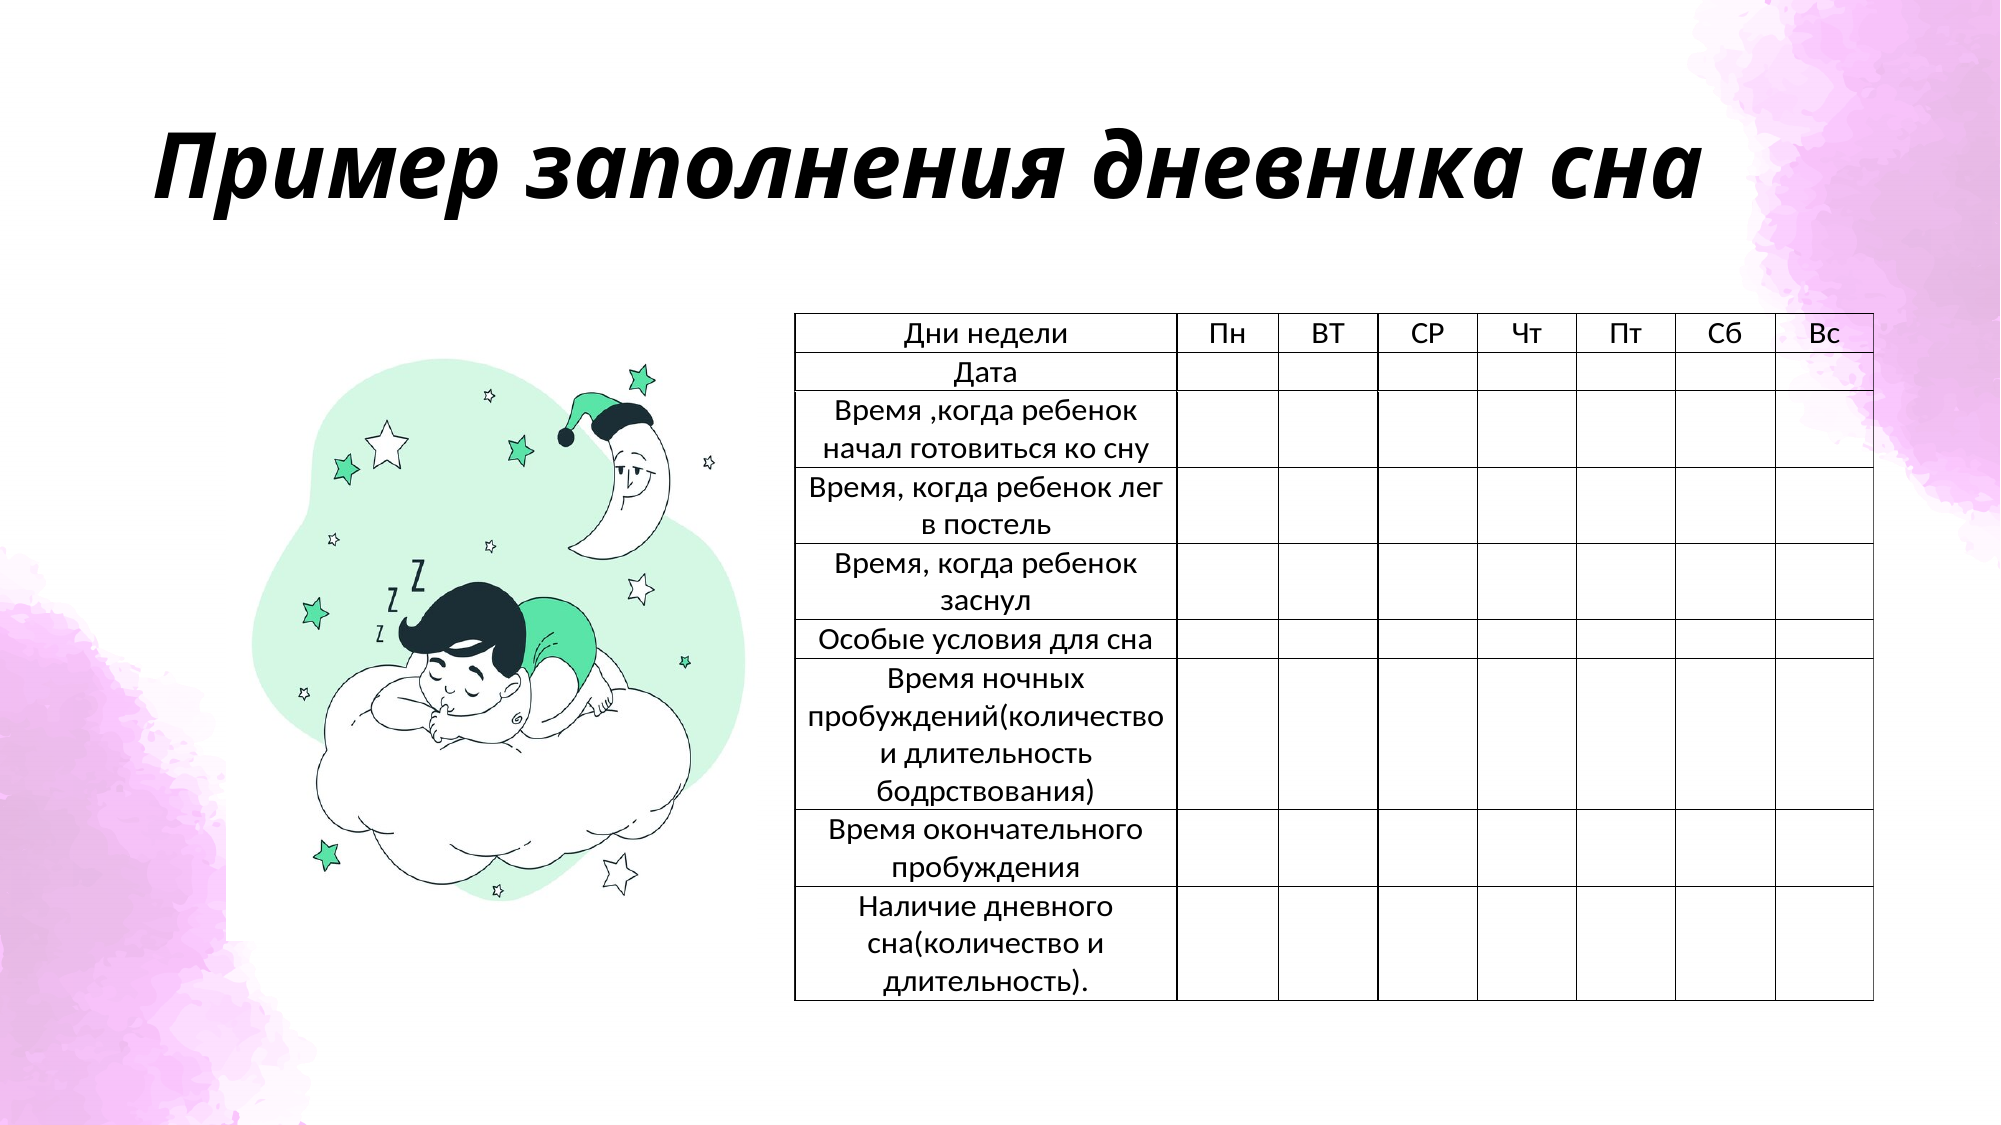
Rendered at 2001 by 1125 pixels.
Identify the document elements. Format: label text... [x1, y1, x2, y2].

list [794, 312, 1874, 1050]
picture [226, 323, 757, 941]
title Пример заполнения дневника сна [137, 59, 1863, 278]
